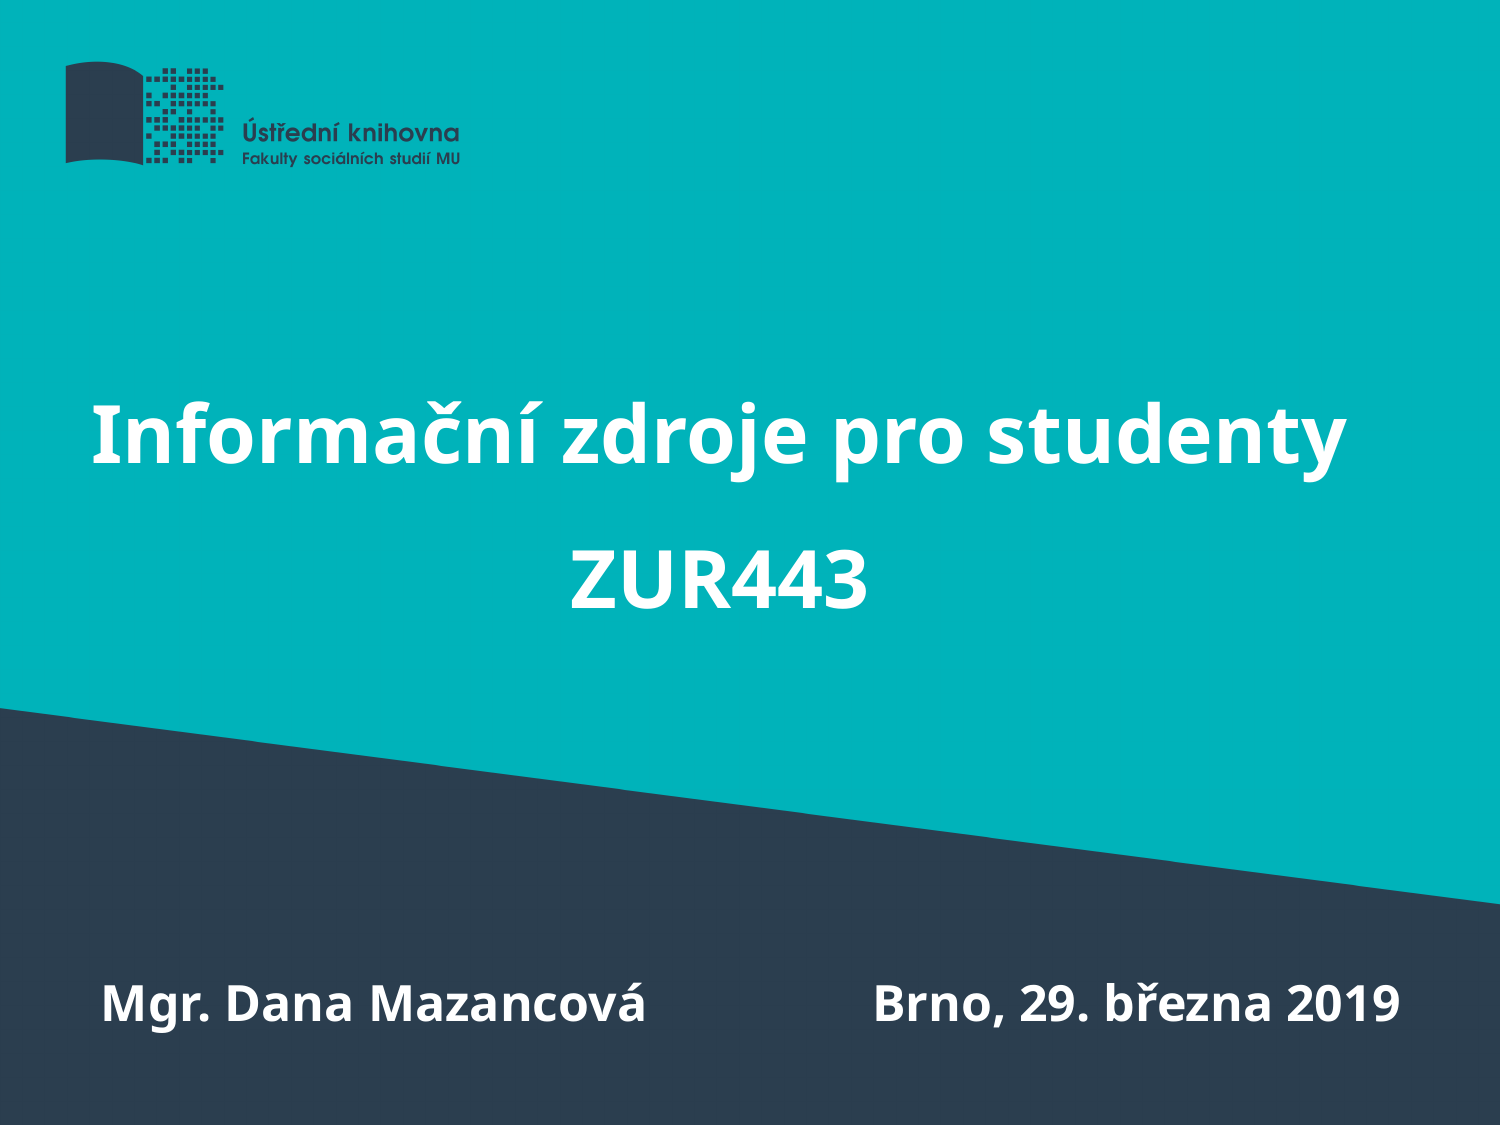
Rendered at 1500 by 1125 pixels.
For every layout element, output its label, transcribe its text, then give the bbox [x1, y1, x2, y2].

picture [0, 0, 1500, 1125]
title Informační zdroje pro studenty ZUR443 [53, 326, 1388, 634]
subtitle Mgr. Dana Mazancová [25, 964, 723, 1125]
text_box Brno, 29. března 2019 [718, 964, 1416, 1083]
